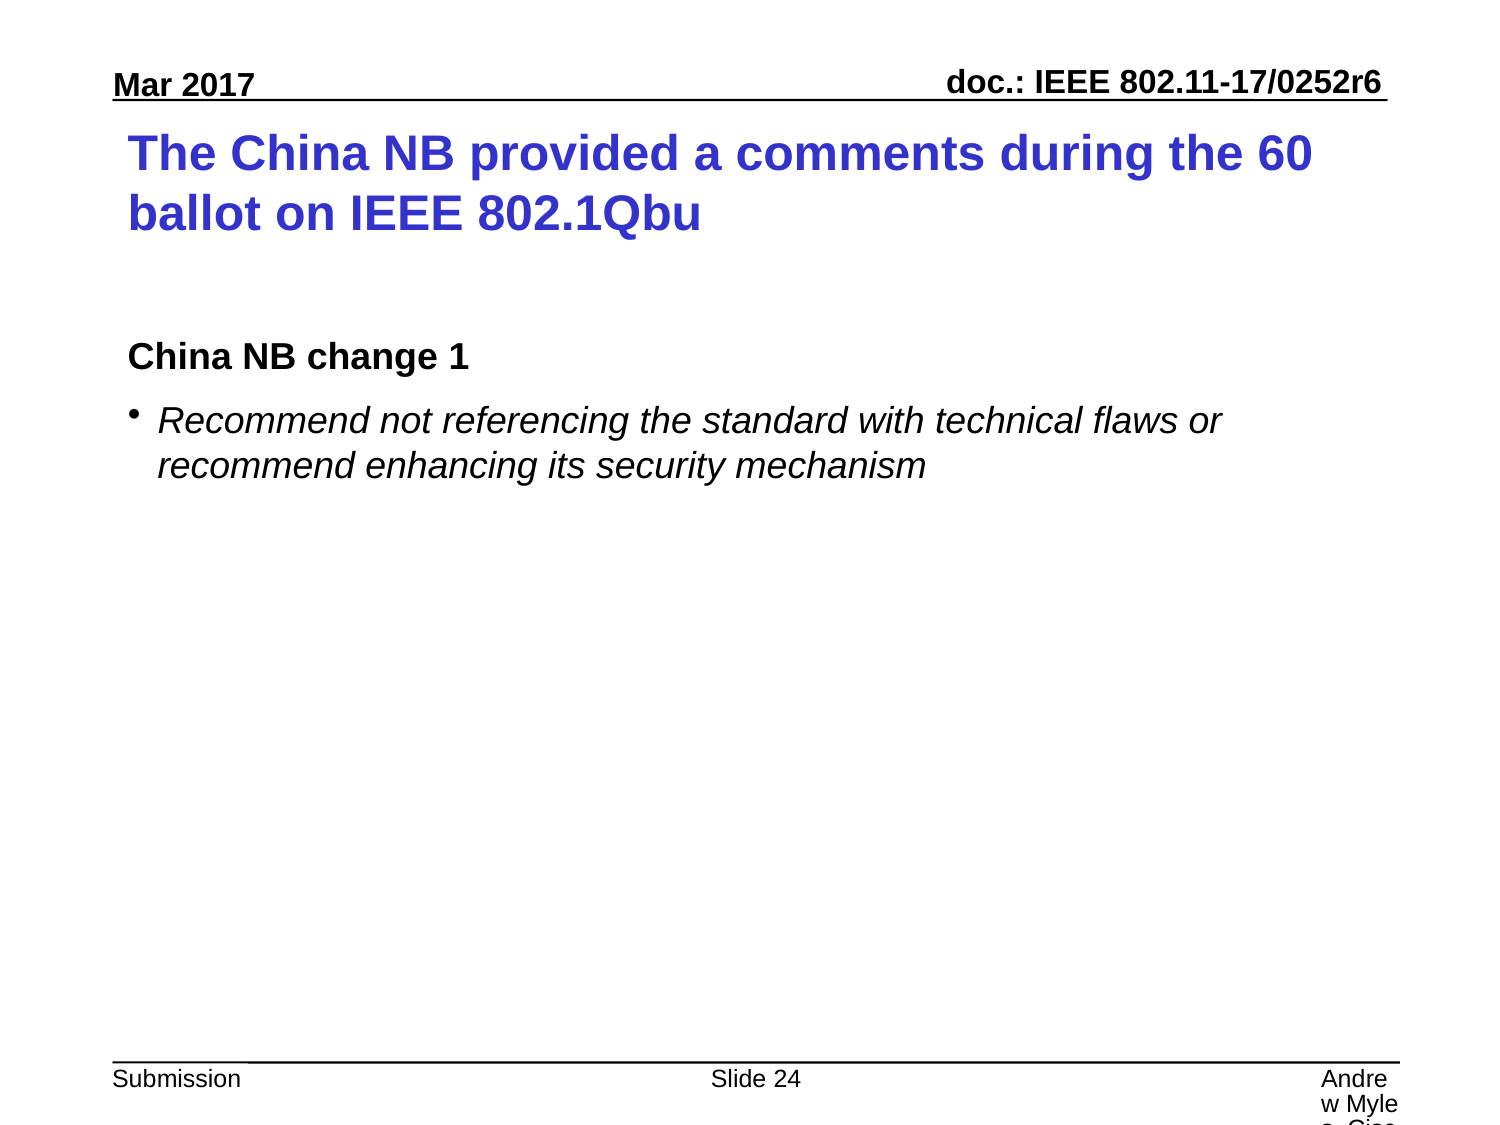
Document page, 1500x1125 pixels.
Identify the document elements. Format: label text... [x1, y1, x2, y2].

footer Andrew Myles, Cisco [1320, 1061, 1402, 1093]
list China NB change 1 Recommend not referencing the standard with technical flaws or recommend enhancing its security mechanism [112, 324, 1388, 1000]
slide_number Slide 24 [709, 1061, 803, 1093]
title The China NB provided a comments during the 60 ballot on IEEE 802.1Qbu [112, 112, 1388, 288]
